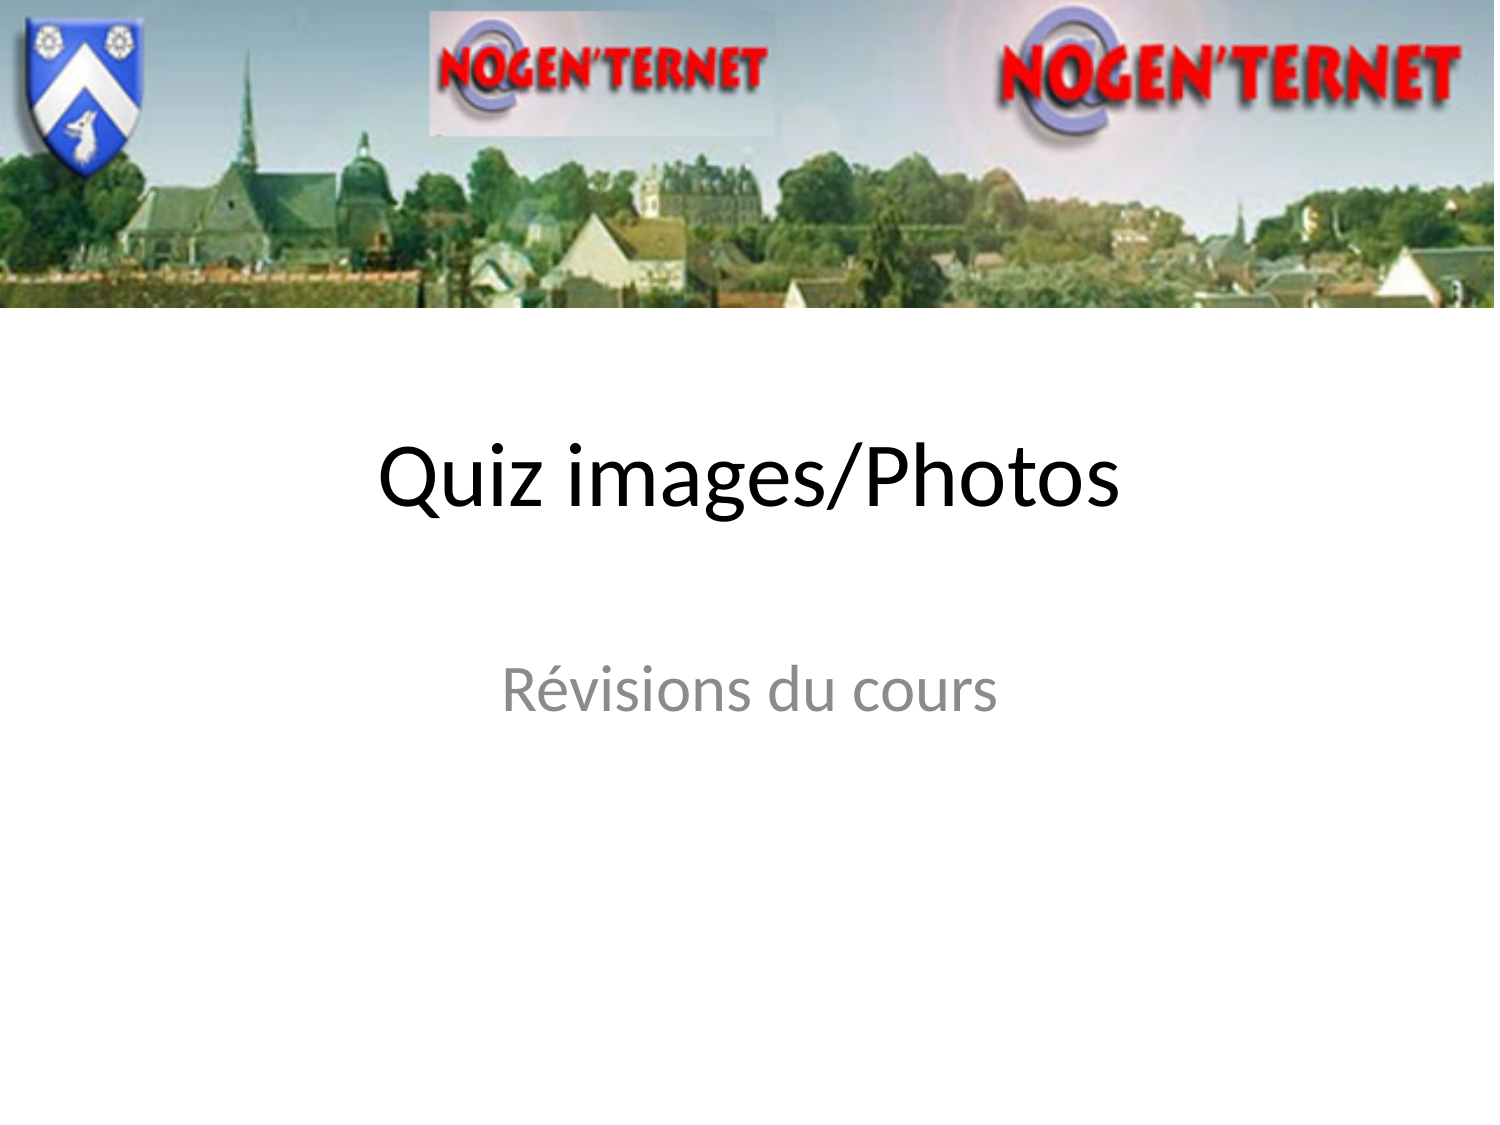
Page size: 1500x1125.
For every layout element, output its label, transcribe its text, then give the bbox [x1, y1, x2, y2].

subtitle Révisions du cours [225, 637, 1275, 925]
picture [0, 0, 1494, 309]
title Quiz images/Photos [112, 349, 1388, 591]
